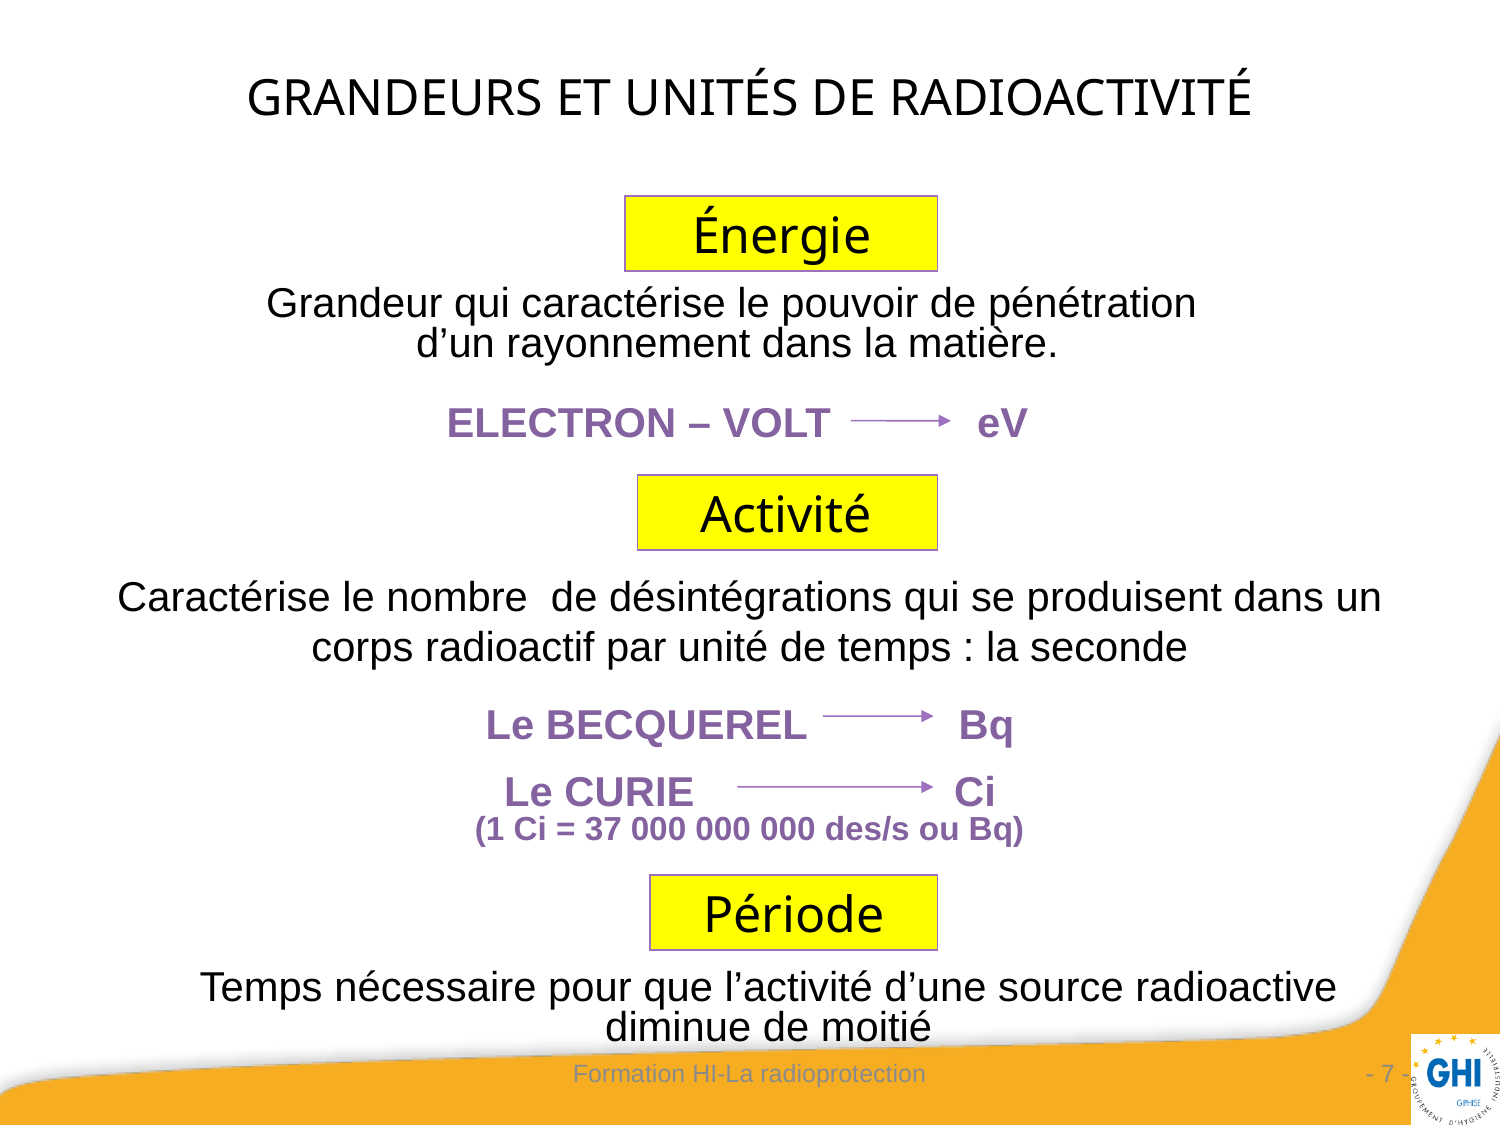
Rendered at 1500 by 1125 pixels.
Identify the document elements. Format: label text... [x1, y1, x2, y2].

text_box [900, 905, 938, 950]
text_box Énergie [677, 196, 887, 271]
text_box Caractérise le nombre de désintégrations qui se produisent dans un corps radioactif par unité de temps : la seconde Le BECQUEREL Bq Le CURIE Ci (1 Ci = 37 000 000 000 des/s ou Bq) [74, 562, 1425, 905]
footer Formation HI-La radioprotection [512, 1058, 988, 1103]
text_box Période [688, 874, 900, 950]
text_box Activité [685, 474, 900, 550]
text_box [900, 474, 938, 550]
text_box [822, 709, 934, 723]
text_box [850, 414, 952, 427]
text_box Grandeur qui caractérise le pouvoir de pénétration d’un rayonnement dans la matière. ELECTRON – VOLT eV [50, 277, 1425, 453]
slide_number - 7 - [1074, 1058, 1425, 1103]
text_box Temps nécessaire pour que l’activité d’une source radioactive diminue de moitié [112, 962, 1425, 1058]
picture [0, 586, 1500, 1125]
text_box [624, 196, 938, 272]
title GRANDEURS ET UNITÉS DE RADIOACTIVITÉ [75, 37, 1425, 154]
text_box [649, 905, 688, 950]
text_box [737, 780, 934, 794]
text_box [637, 474, 685, 550]
